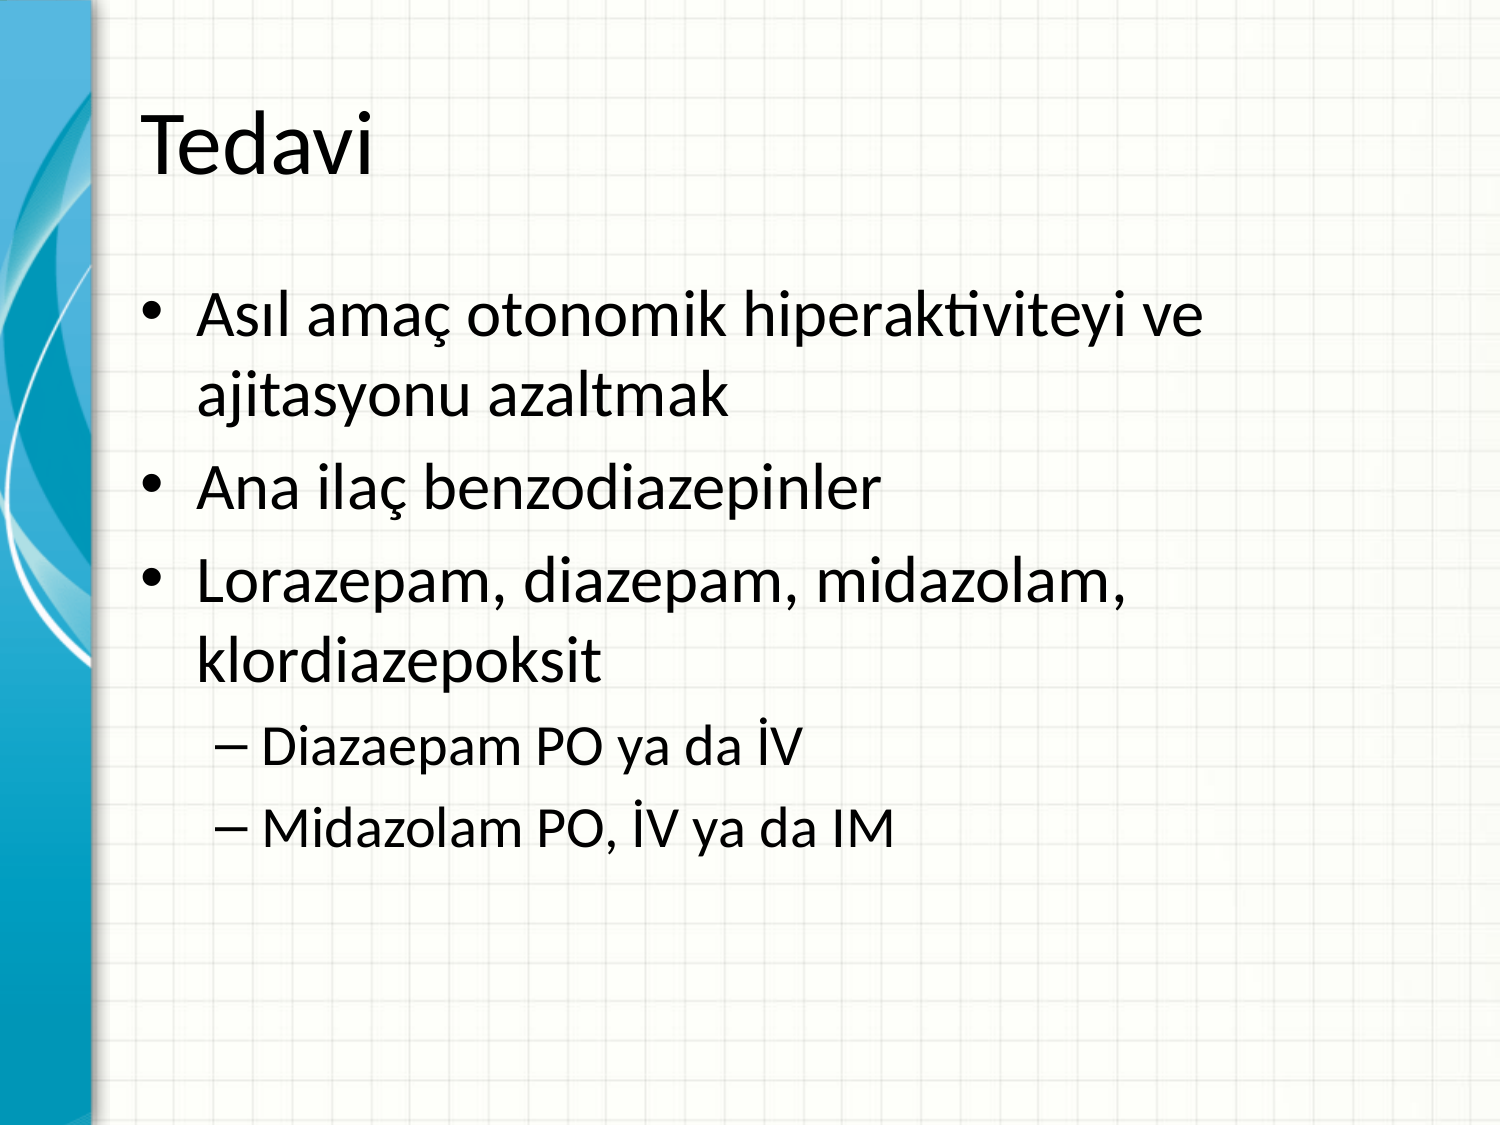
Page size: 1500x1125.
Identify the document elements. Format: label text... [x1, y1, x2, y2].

list Asıl amaç otonomik hiperaktiviteyi ve ajitasyonu azaltmak Ana ilaç benzodiazepinler Lorazepam, diazepam, midazolam, klordiazepoksit Diazaepam PO ya da İV Midazolam PO, İV ya da IM [125, 261, 1450, 967]
picture [0, 0, 1500, 1125]
title Tedavi [125, 44, 1450, 232]
